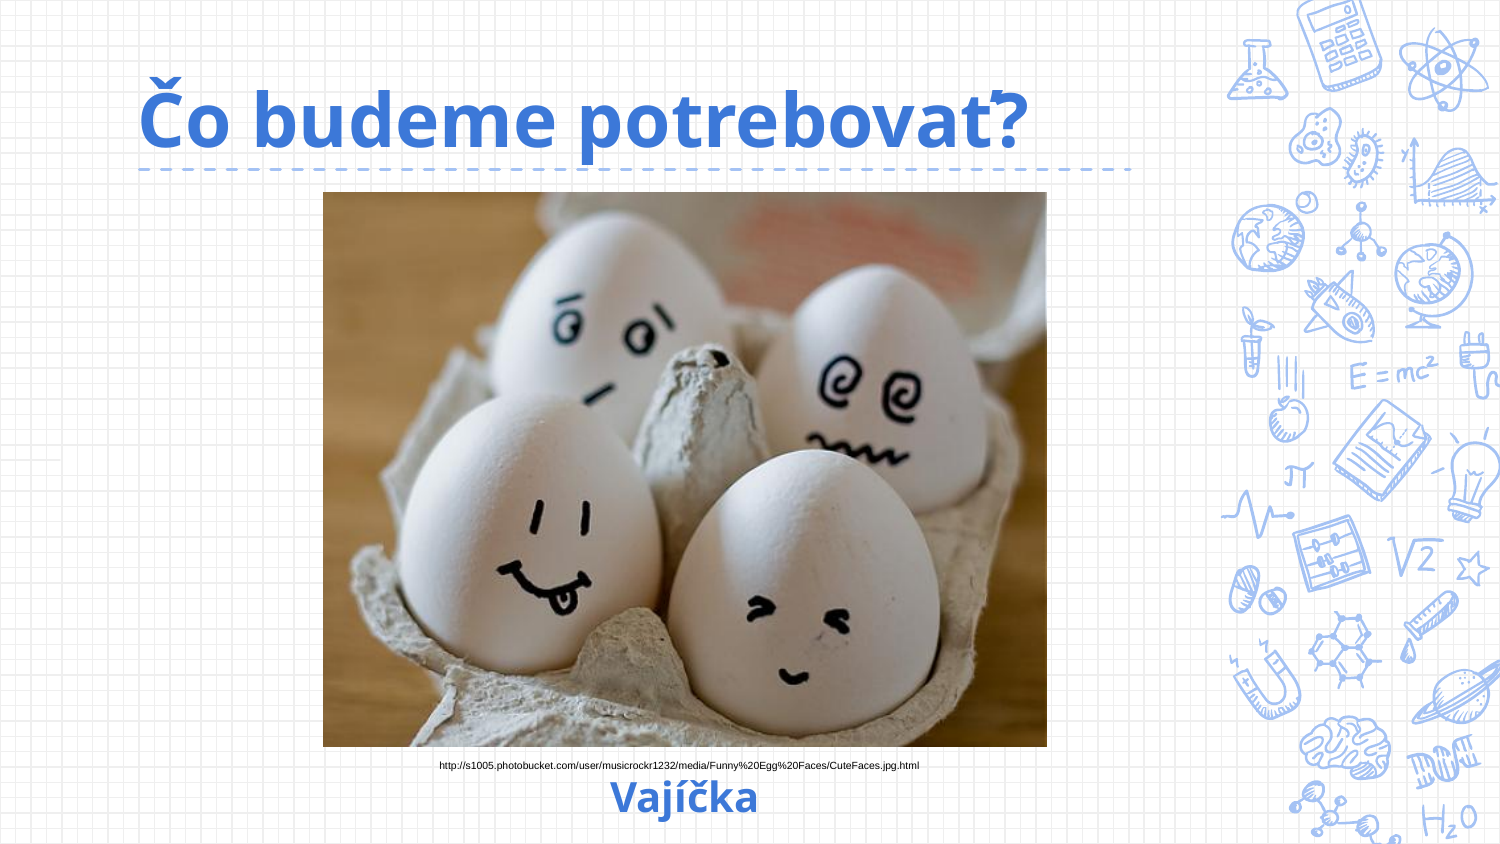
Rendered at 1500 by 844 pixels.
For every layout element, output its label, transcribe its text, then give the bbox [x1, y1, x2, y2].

picture [323, 191, 1048, 747]
title Čo budeme potrebovať? [122, 36, 1130, 178]
text_box http://s1005.photobucket.com/user/musicrockr1232/media/Funny%20Egg%20Faces/CuteFaces.jpg.html [424, 755, 947, 779]
text_box Vajíčka [419, 779, 951, 836]
